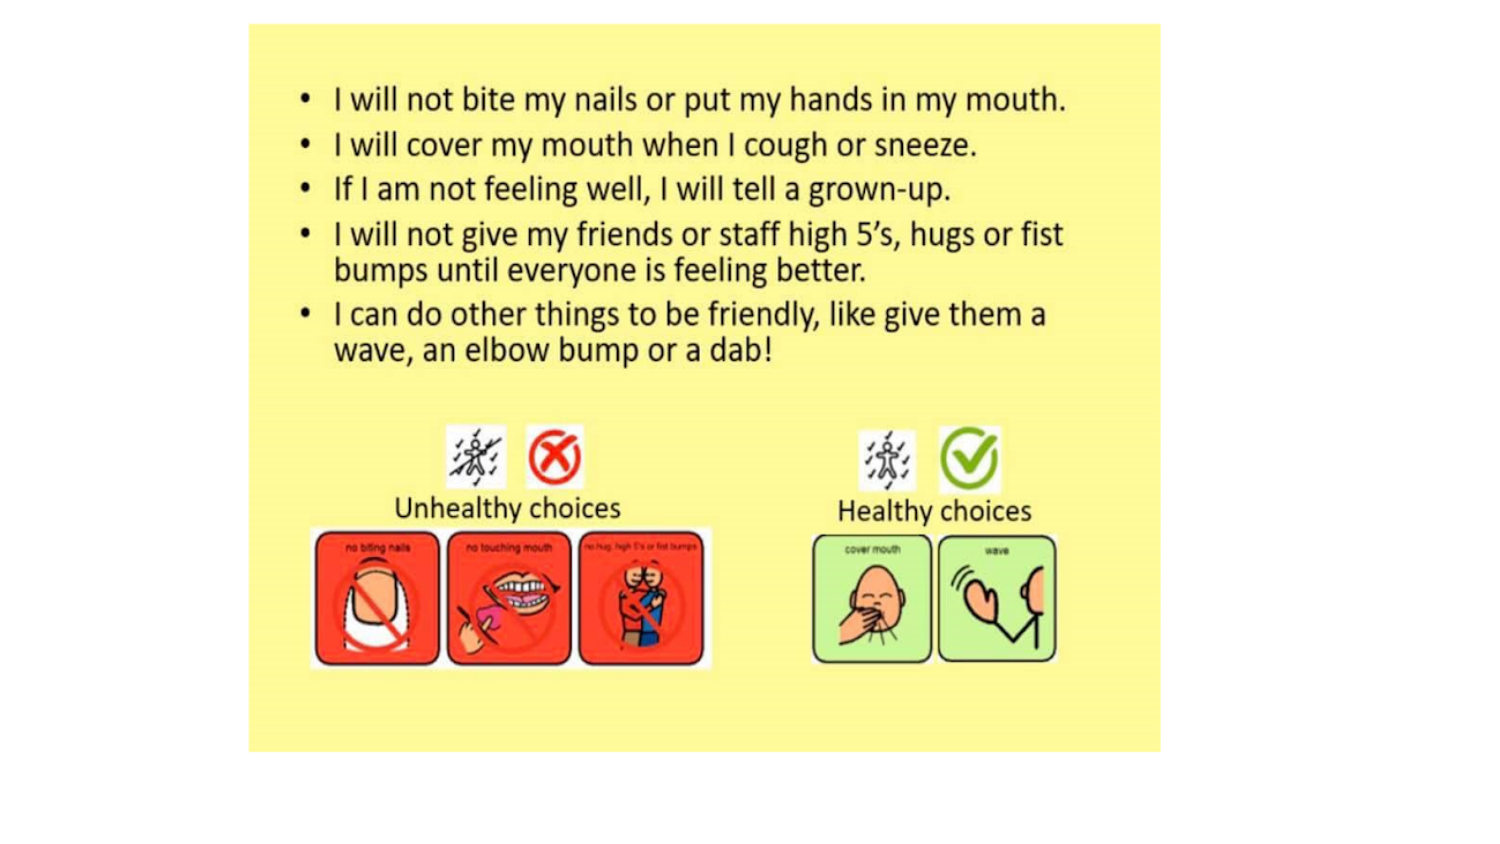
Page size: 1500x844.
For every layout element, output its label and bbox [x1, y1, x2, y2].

picture [216, 12, 1188, 770]
